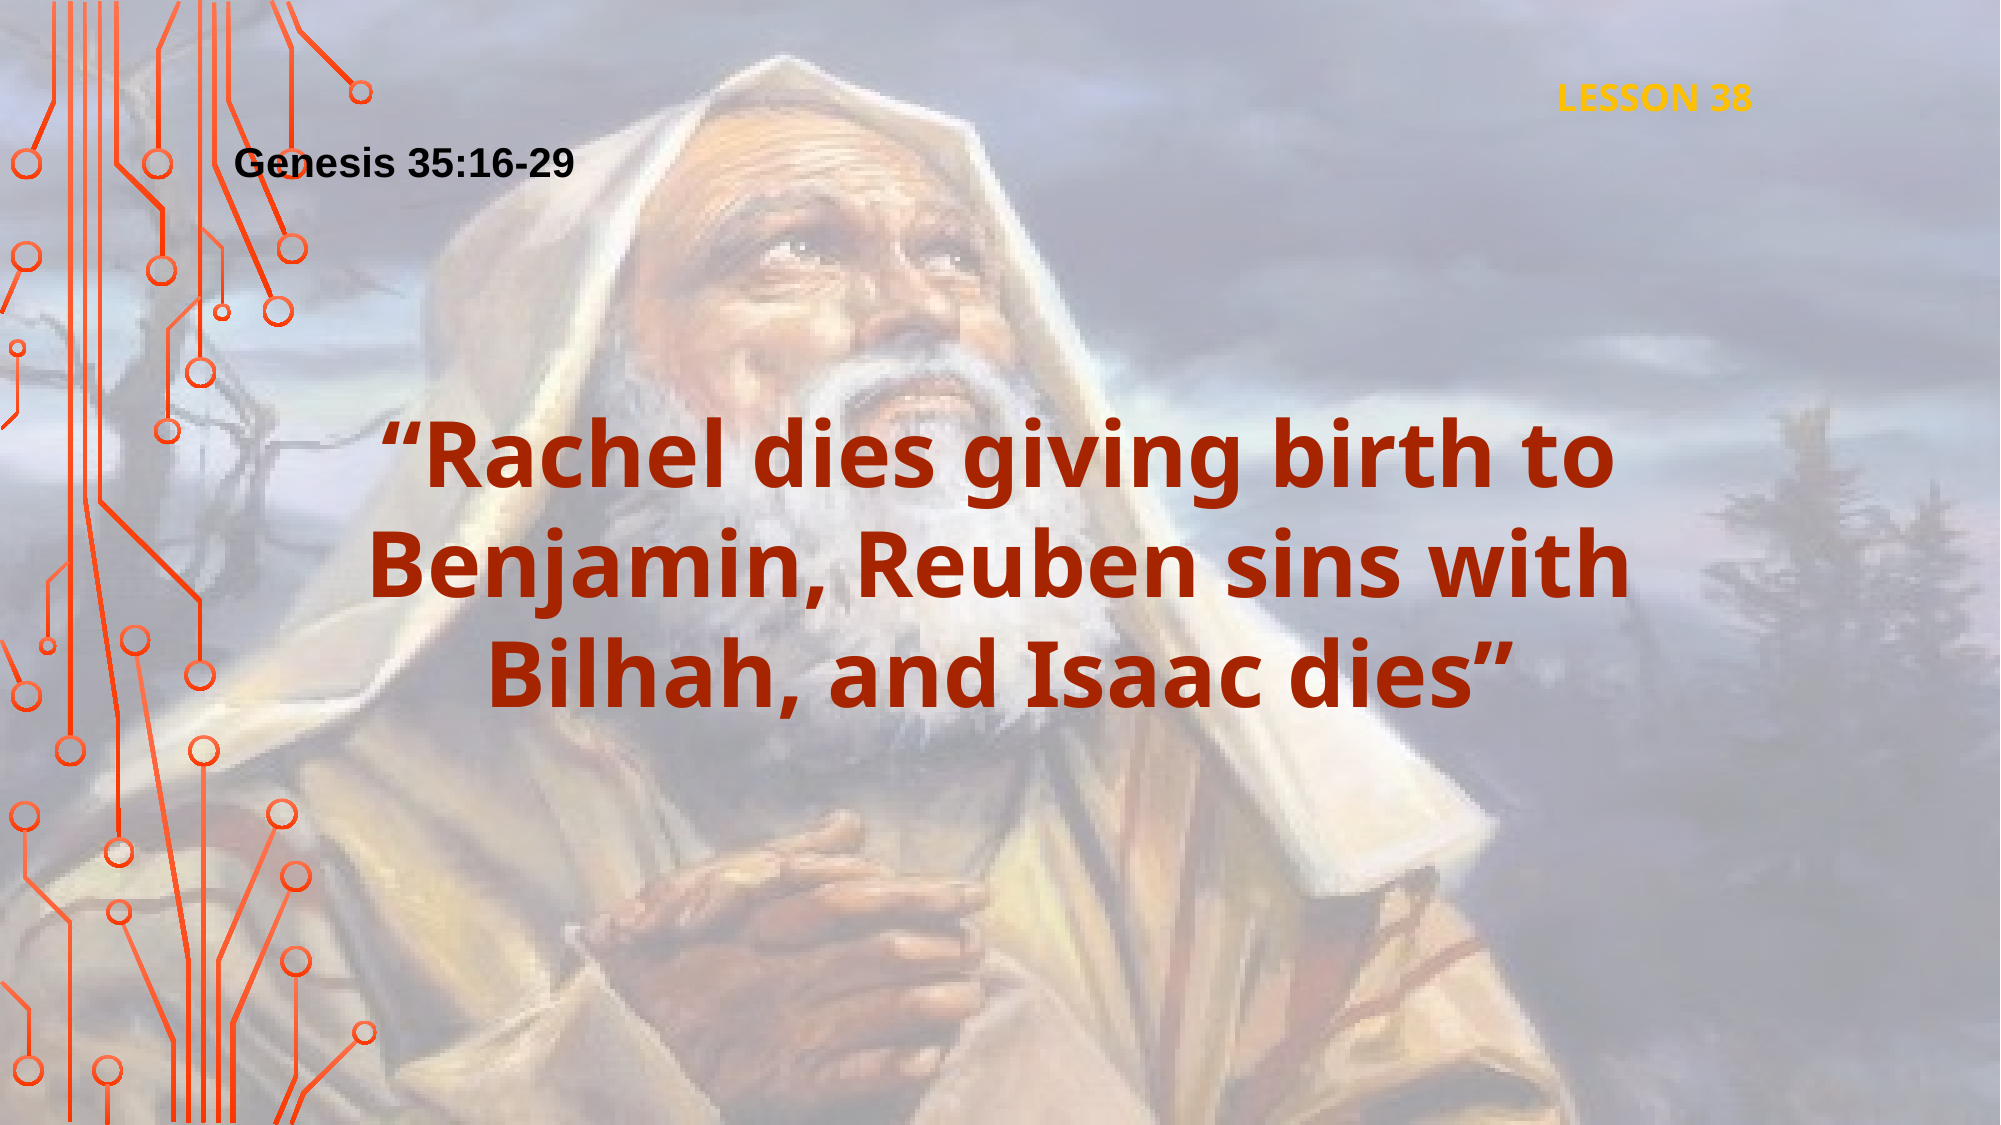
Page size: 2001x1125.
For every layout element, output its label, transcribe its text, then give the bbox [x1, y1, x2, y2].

text_box LESSON 38 [1541, 66, 1850, 190]
text_box Genesis 35:16-29 [218, 128, 591, 194]
text_box “Rachel dies giving birth to Benjamin, Reuben sins with Bilhah, and Isaac dies” [264, 388, 1735, 733]
